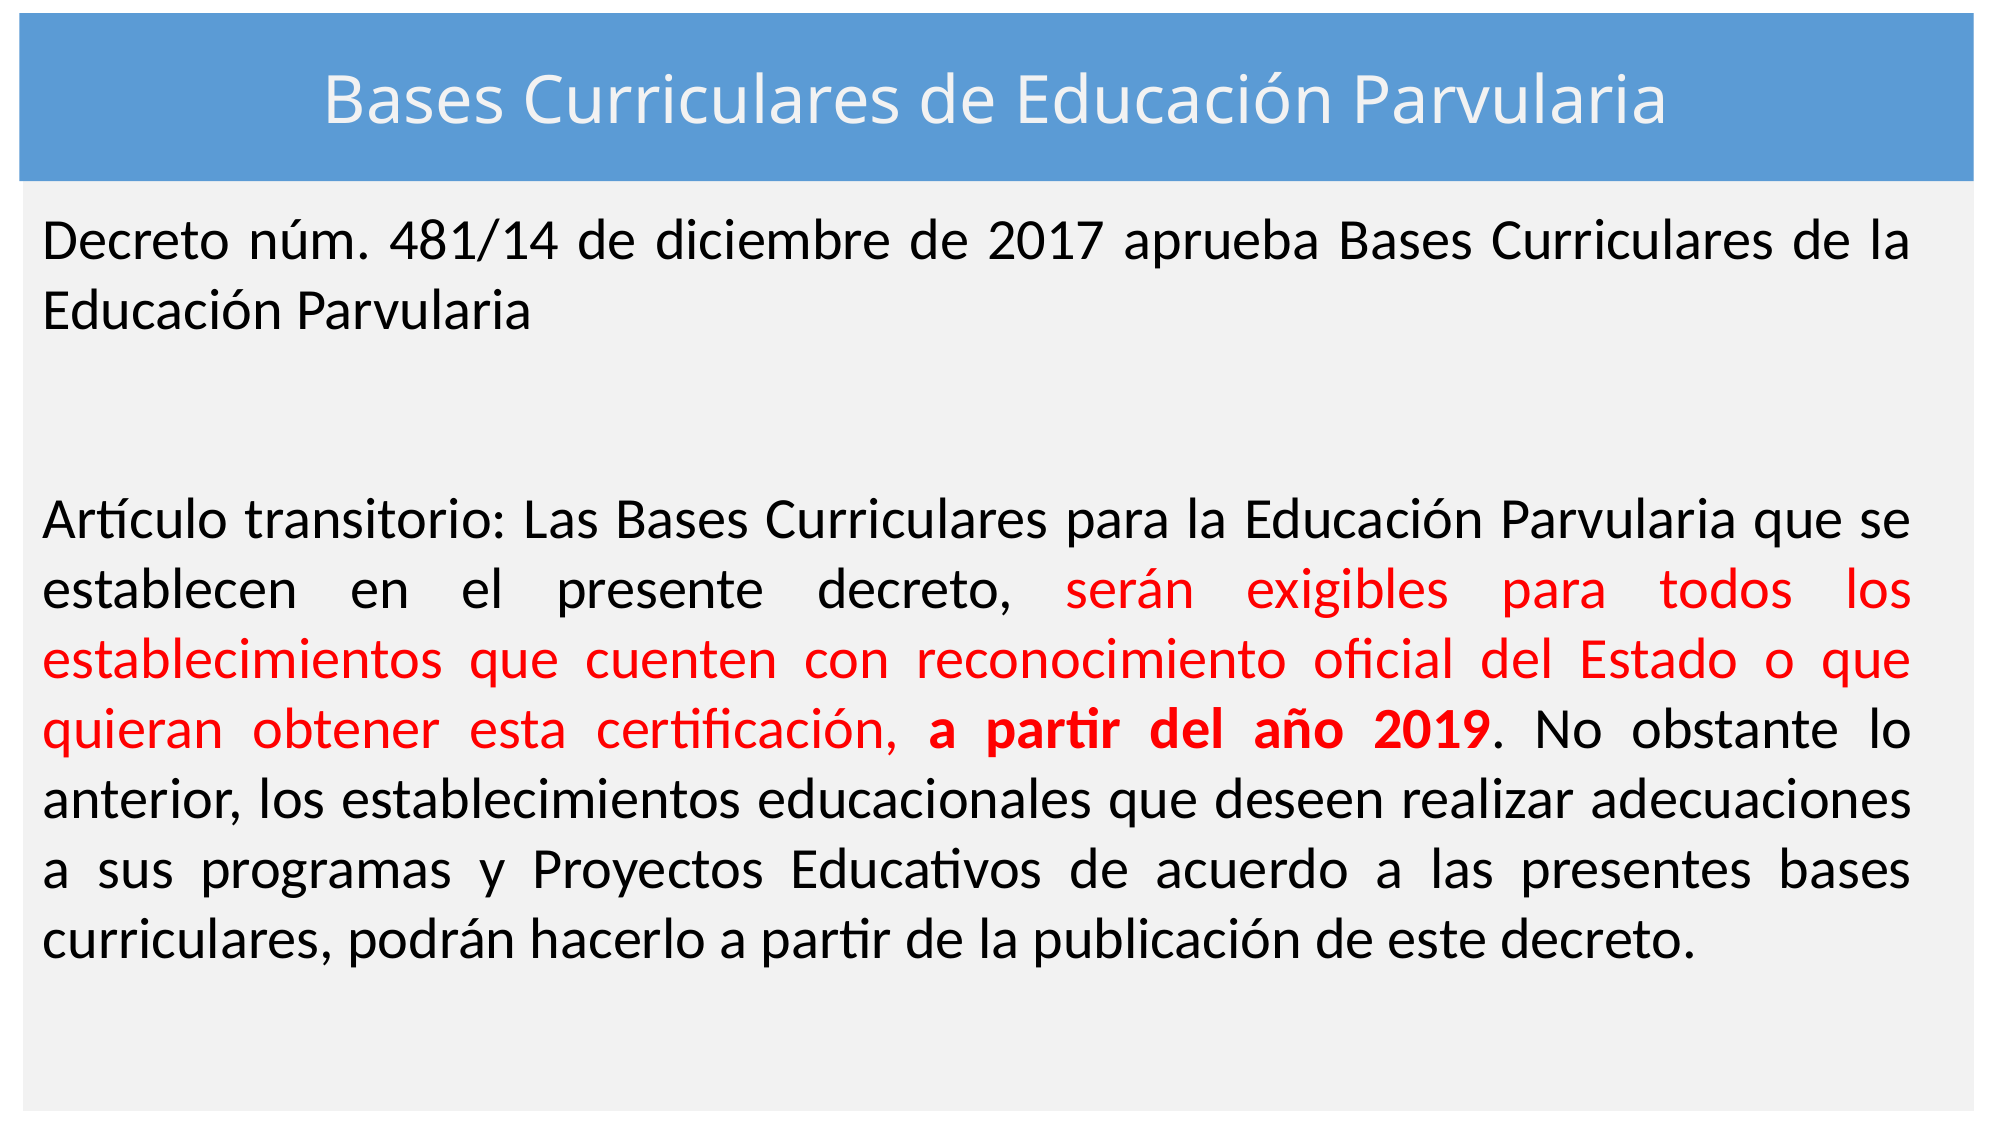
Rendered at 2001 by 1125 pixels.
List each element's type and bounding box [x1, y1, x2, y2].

text_box [19, 13, 23, 182]
picture [23, 13, 1974, 1111]
